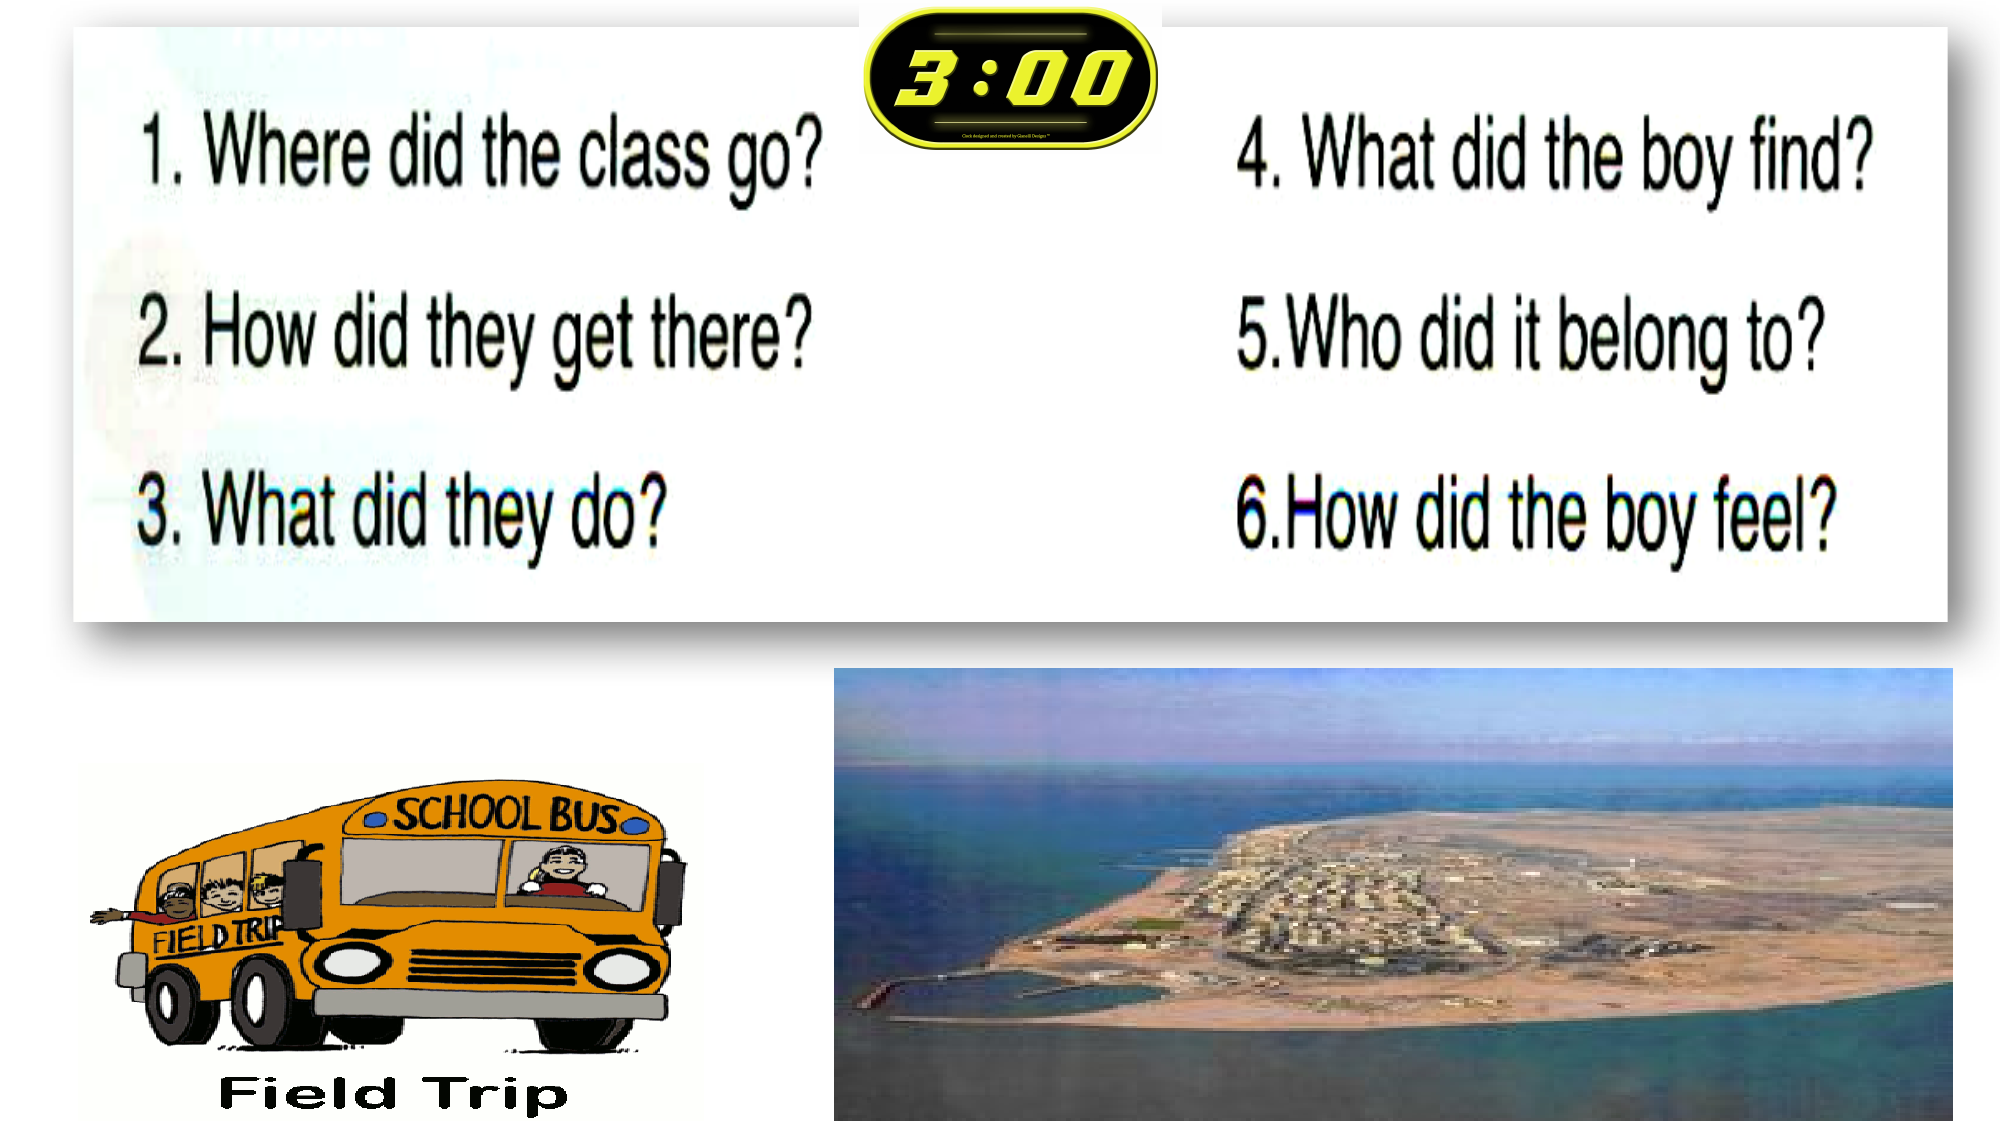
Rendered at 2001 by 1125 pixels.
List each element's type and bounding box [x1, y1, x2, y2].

picture [73, 2, 1948, 622]
picture [834, 668, 1953, 1121]
picture [78, 762, 704, 1121]
